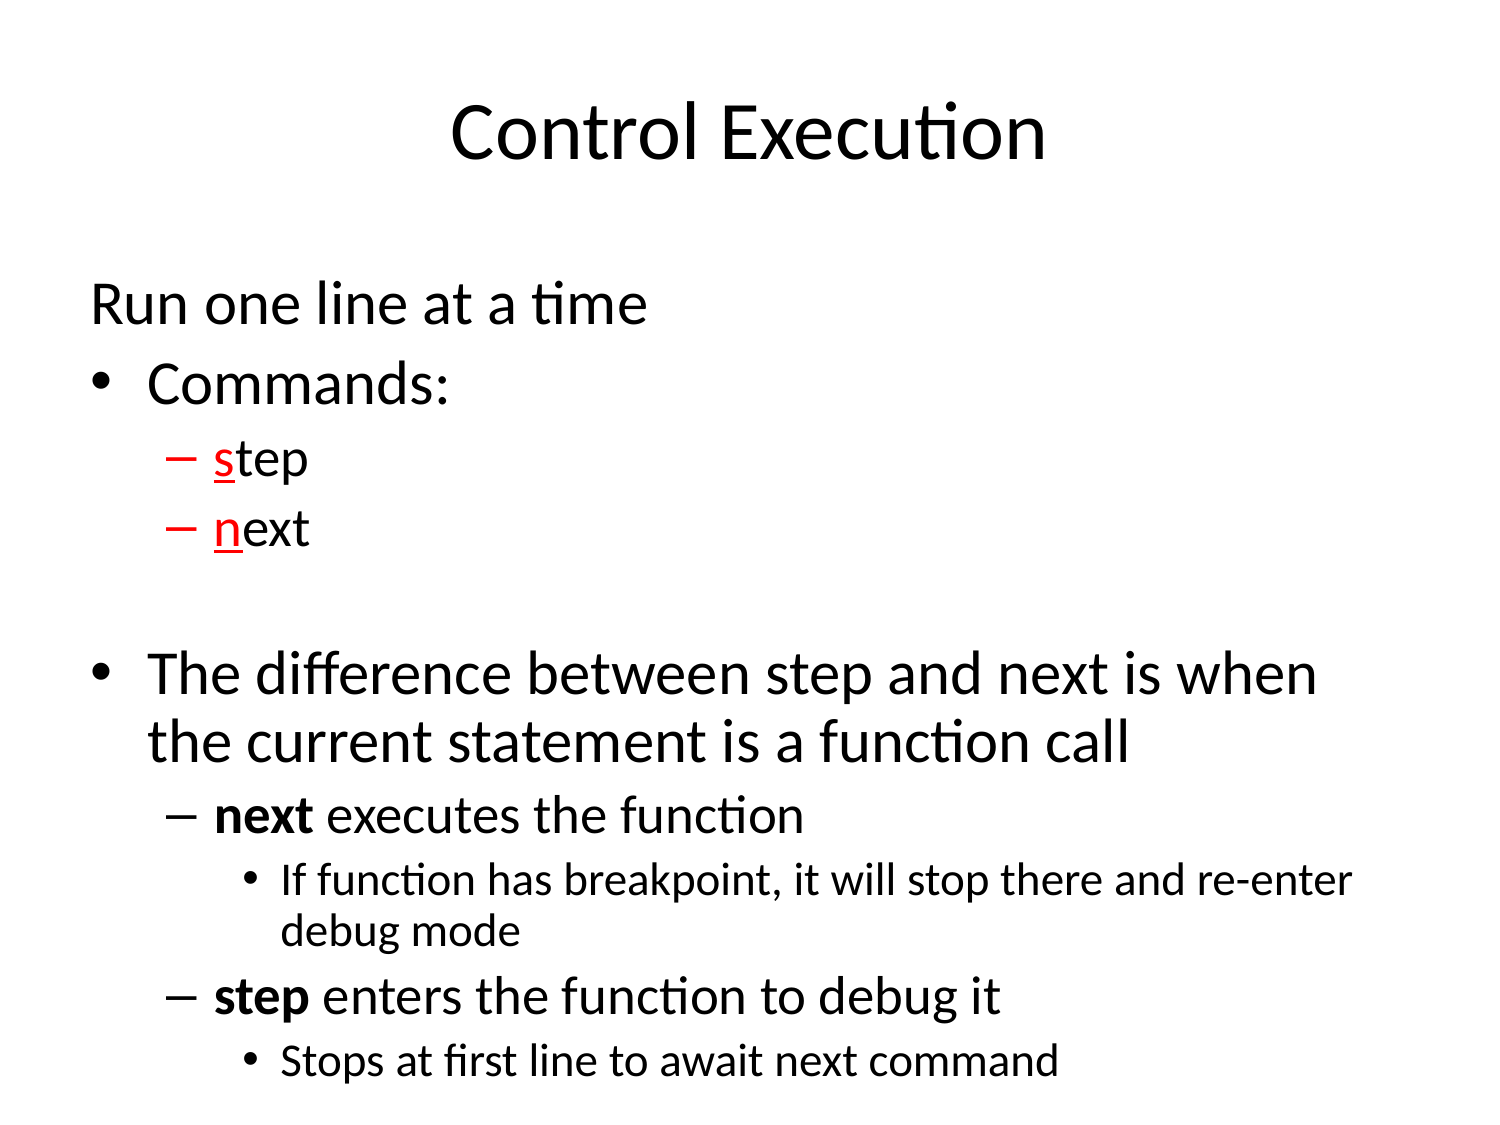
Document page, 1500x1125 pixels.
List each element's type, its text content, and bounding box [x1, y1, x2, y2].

title Control Execution [75, 45, 1425, 208]
list Run one line at a time Commands: step next The difference between step and next is when the current statement is a function call next executes the function If function has breakpoint, it will stop there and re-enter debug mode step enters the function to debug it Stops at first line to await next command [75, 262, 1425, 1095]
